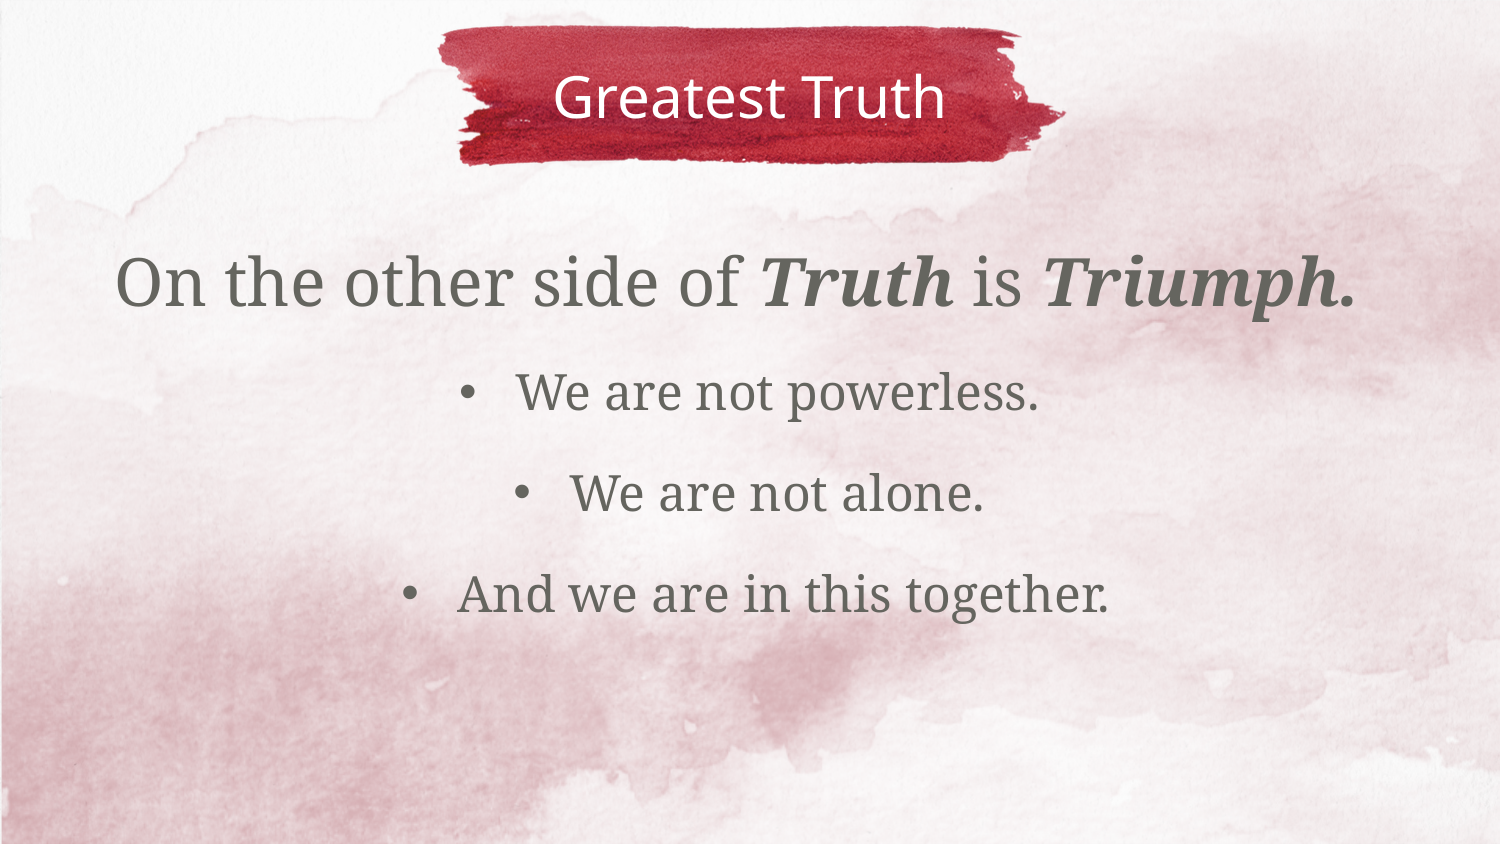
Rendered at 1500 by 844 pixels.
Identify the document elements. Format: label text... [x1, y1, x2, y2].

picture [426, 13, 1074, 177]
title Greatest Truth [520, 37, 980, 154]
list On the other side of Truth is Triumph. We are not powerless. We are not alone. And we are in this together. [100, 232, 1425, 794]
